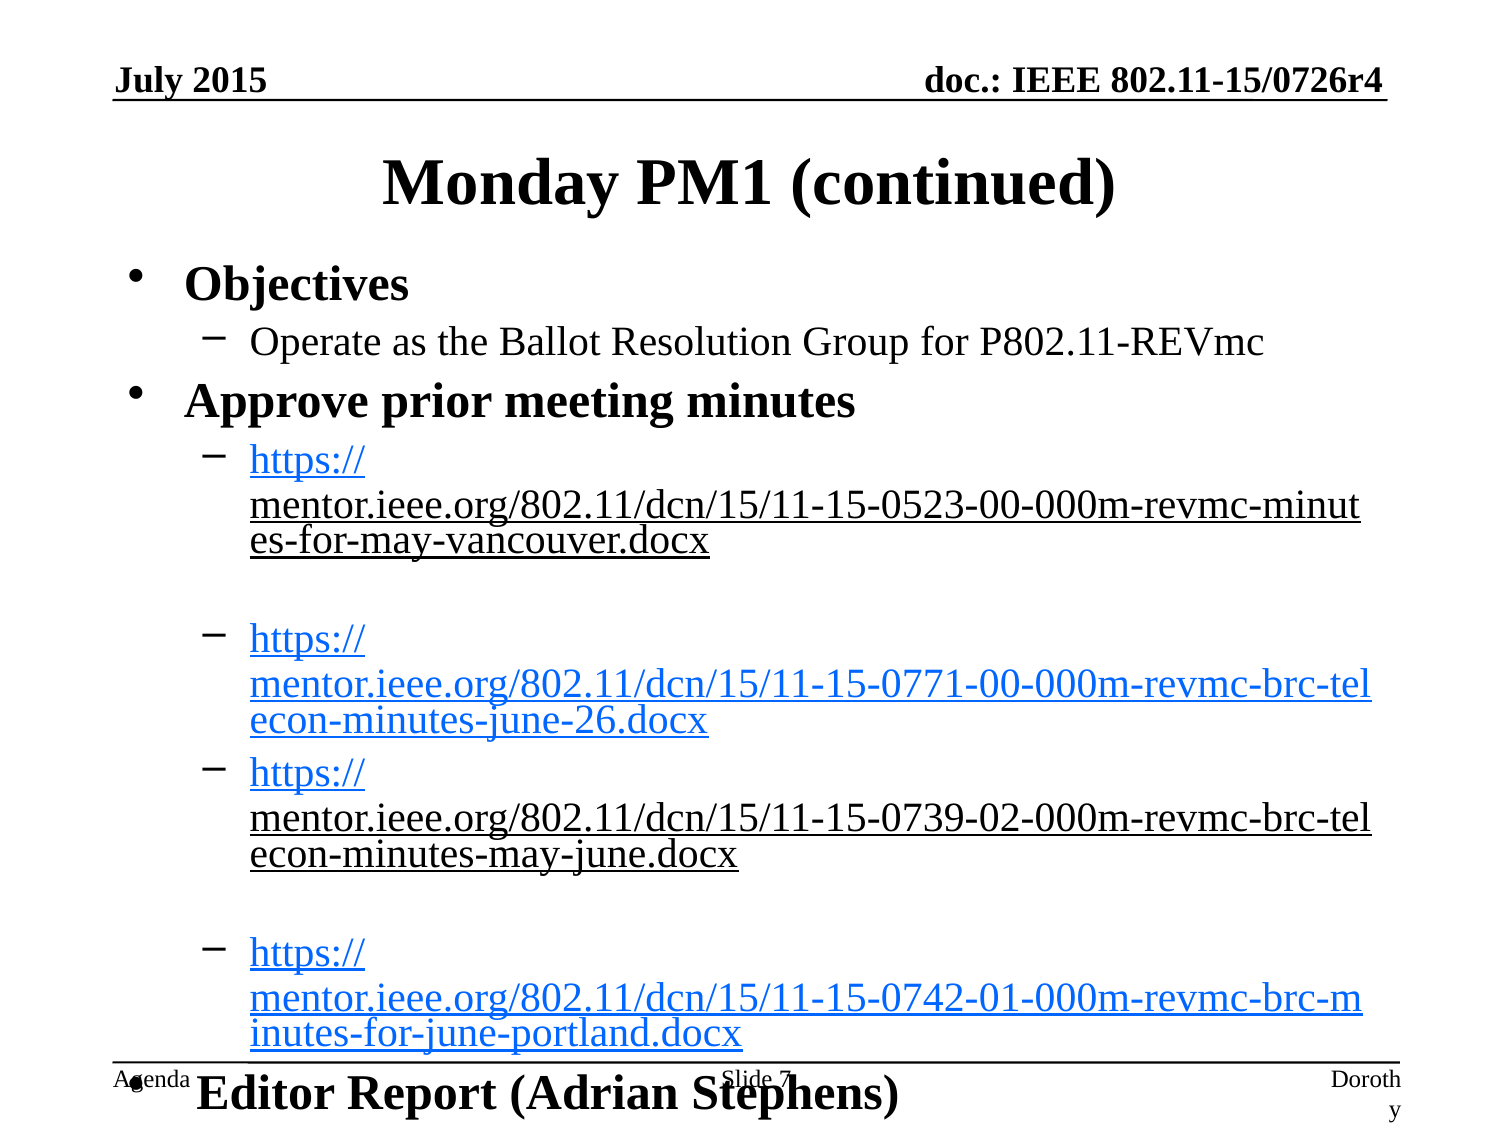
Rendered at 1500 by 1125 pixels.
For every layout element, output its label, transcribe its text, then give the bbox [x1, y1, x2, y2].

slide_number Slide 7 [712, 1062, 800, 1093]
title Monday PM1 (continued) [112, 112, 1388, 249]
footer Dorothy Stanley, HP-Aruba Networks [1325, 1062, 1402, 1093]
list Objectives Operate as the Ballot Resolution Group for P802.11-REVmc Approve prior meeting minutes https://mentor.ieee.org/802.11/dcn/15/11-15-0523-00-000m-revmc-minutes-for-may-vancouver.docx https://mentor.ieee.org/802.11/dcn/15/11-15-0771-00-000m-revmc-brc-telecon-minutes-june-26.docx https://mentor.ieee.org/802.11/dcn/15/11-15-0739-02-000m-revmc-brc-telecon-minutes-may-june.docx https://mentor.ieee.org/802.11/dcn/15/11-15-0742-01-000m-revmc-brc-minutes-for-june-portland.docx Editor Report (Adrian Stephens) Editor report: https://mentor.ieee.org/802.11/dcn/13/11-13-0095-23-000m-editor-reports.pptx [112, 249, 1388, 1038]
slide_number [114, 54, 425, 100]
